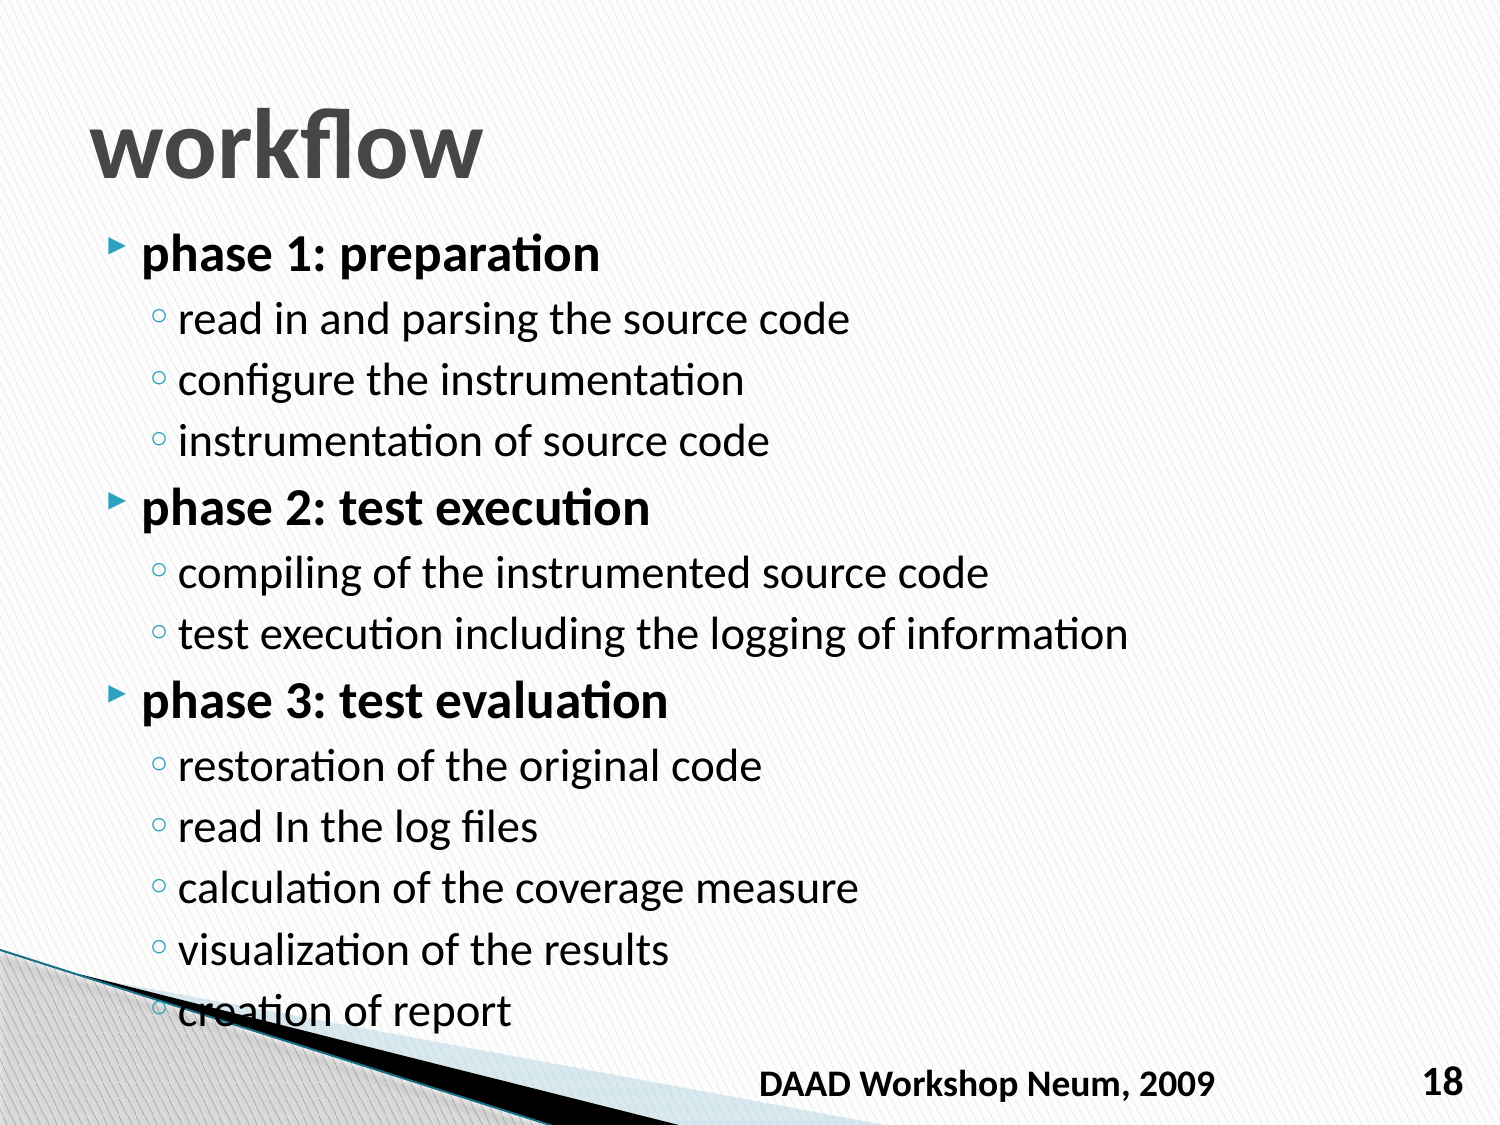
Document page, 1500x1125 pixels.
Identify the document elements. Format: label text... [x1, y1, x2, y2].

footer DAAD Workshop Neum, 2009 [669, 1051, 1231, 1112]
list phase 1: preparation read in and parsing the source code configure the instrumentation instrumentation of source code phase 2: test execution compiling of the instrumented source code test execution including the logging of information phase 3: test evaluation restoration of the original code read In the log files calculation of the coverage measure visualization of the results creation of report [75, 233, 1425, 1043]
slide_number 18 [1359, 1051, 1479, 1112]
title workflow [75, 45, 1425, 233]
